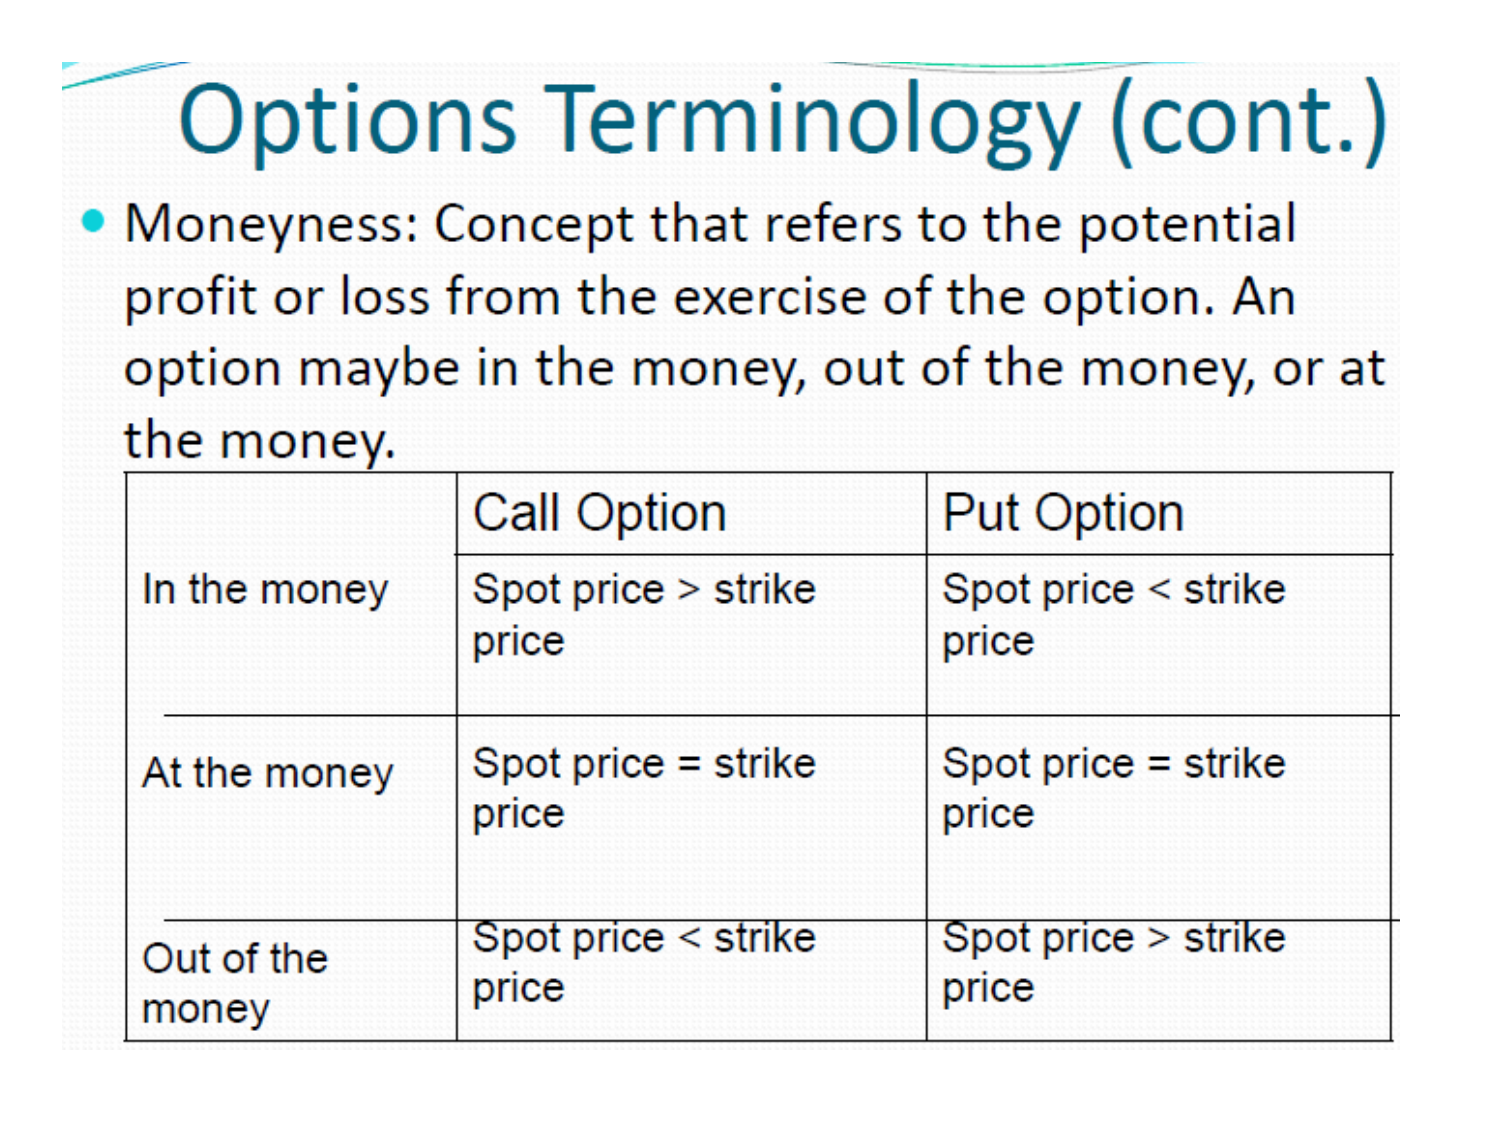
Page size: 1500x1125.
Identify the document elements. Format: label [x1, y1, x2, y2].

picture [62, 62, 1401, 1051]
